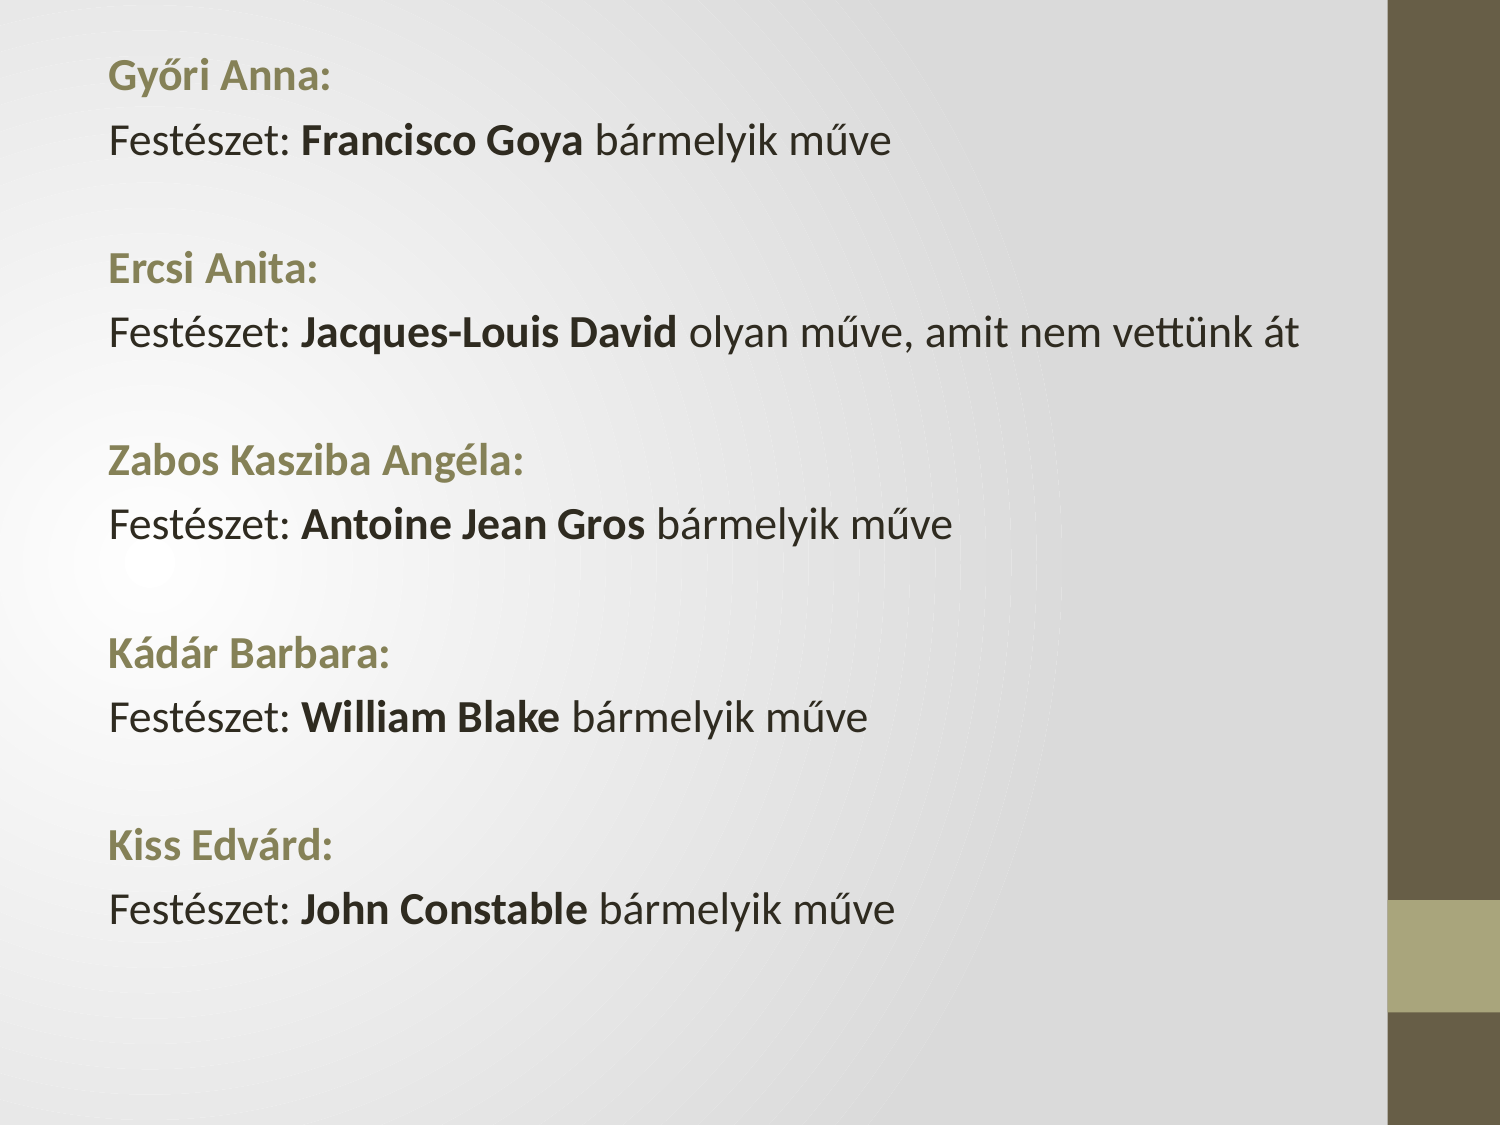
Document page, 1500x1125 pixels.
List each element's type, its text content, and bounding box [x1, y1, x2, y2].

list Győri Anna: Festészet: Francisco Goya bármelyik műve Ercsi Anita: Festészet: Jacques-Louis David olyan műve, amit nem vettünk át Zabos Kasziba Angéla: Festészet: Antoine Jean Gros bármelyik műve Kádár Barbara: Festészet: William Blake bármelyik műve Kiss Edvárd: Festészet: John Constable bármelyik műve [75, 37, 1325, 1050]
